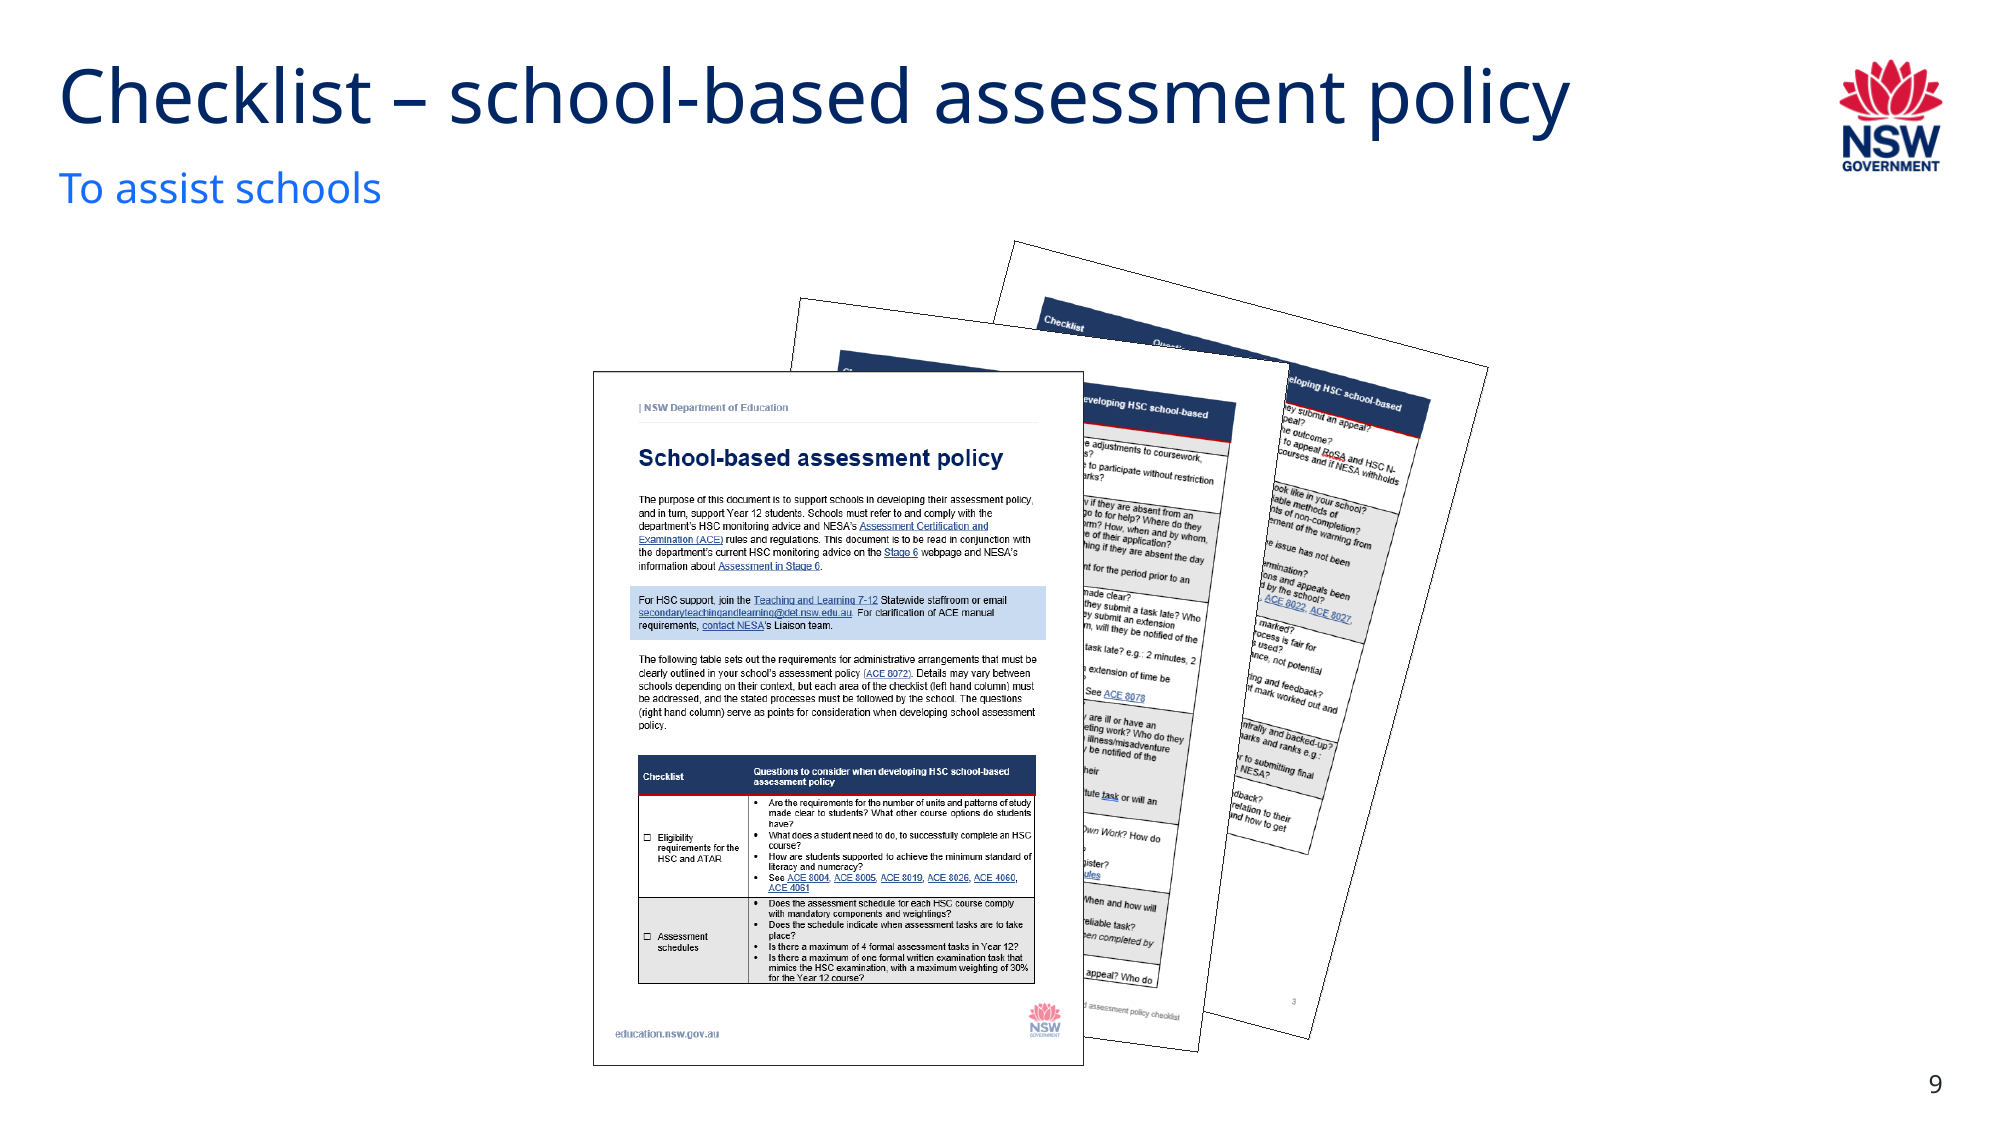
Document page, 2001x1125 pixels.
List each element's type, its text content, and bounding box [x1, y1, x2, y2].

title Checklist – school-based assessment policy [59, 59, 1713, 149]
picture [1407, 346, 1488, 669]
picture [1839, 59, 1943, 172]
slide_number 9 [1824, 1068, 1943, 1099]
picture [1003, 242, 1202, 292]
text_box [593, 292, 1407, 1066]
list To assist schools [59, 161, 1713, 212]
